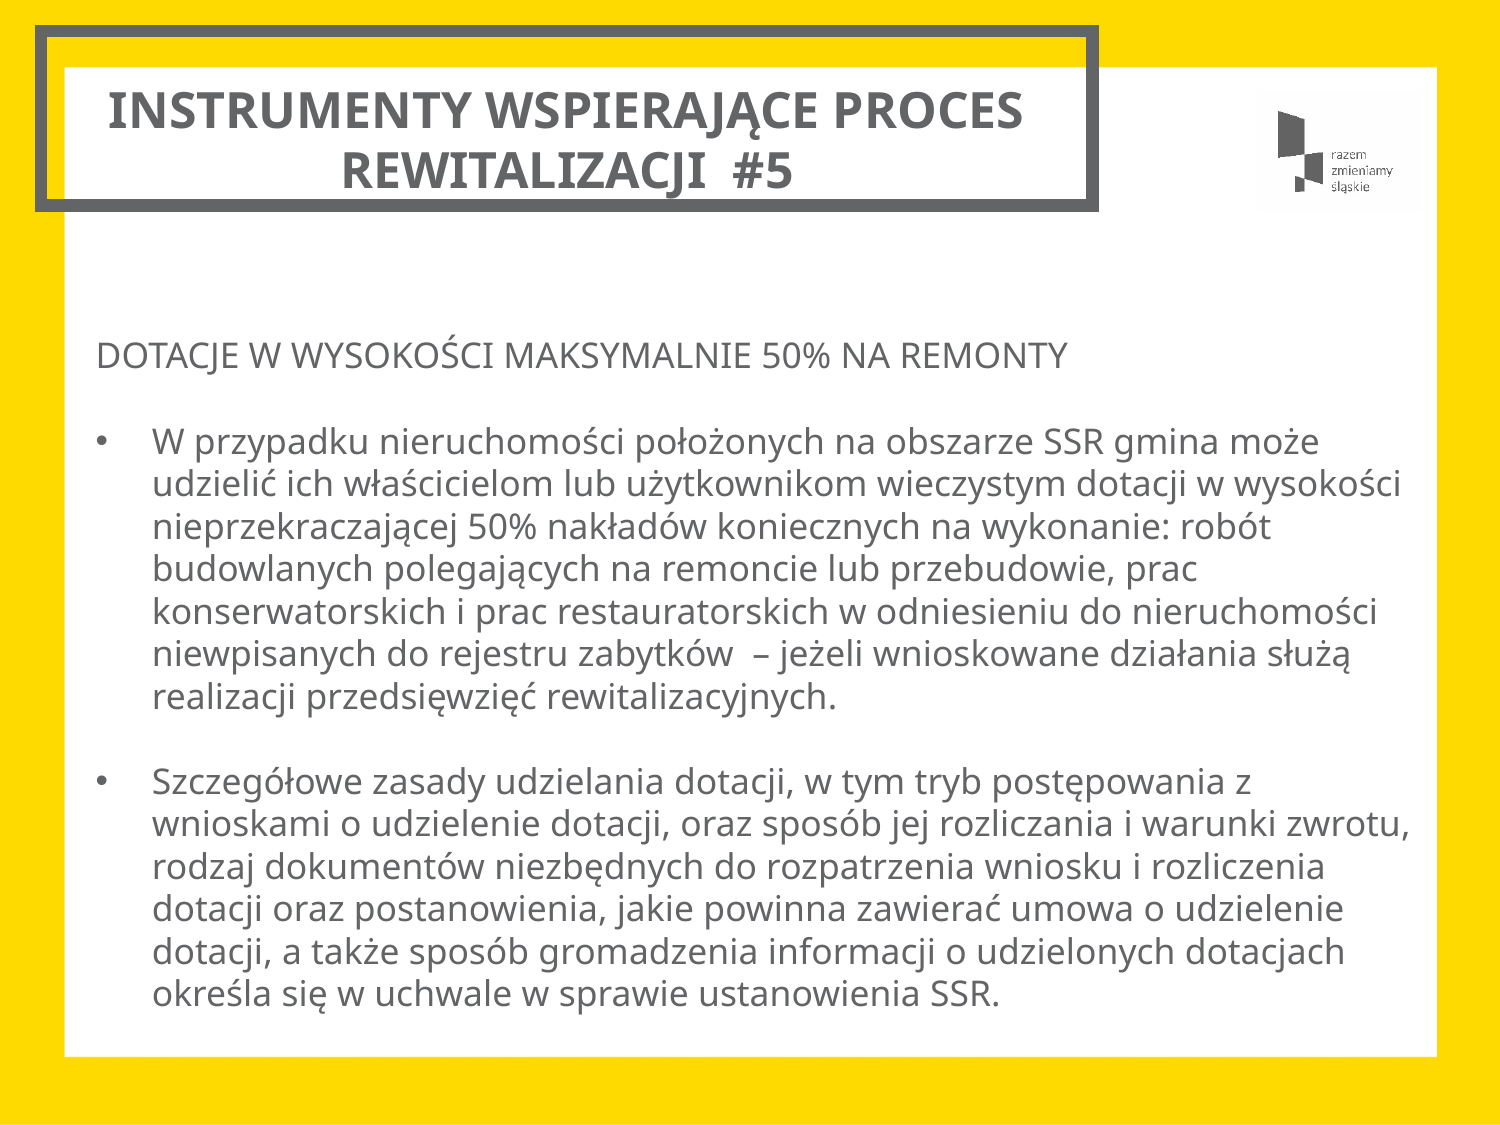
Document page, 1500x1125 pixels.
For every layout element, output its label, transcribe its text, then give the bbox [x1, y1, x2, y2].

picture [0, 0, 1500, 1125]
text_box DOTACJE W WYSOKOŚCI MAKSYMALNIE 50% NA REMONTY W przypadku nieruchomości położonych na obszarze SSR gmina może udzielić ich właścicielom lub użytkownikom wieczystym dotacji w wysokości nieprzekraczającej 50% nakładów koniecznych na wykonanie: robót budowlanych polegających na remoncie lub przebudowie, prac konserwatorskich i prac restauratorskich w odniesieniu do nieruchomości niewpisanych do rejestru zabytków – jeżeli wnioskowane działania służą realizacji przedsięwzięć rewitalizacyjnych. Szczegółowe zasady udzielania dotacji, w tym tryb postępowania z wnioskami o udzielenie dotacji, oraz sposób jej rozliczania i warunki zwrotu, rodzaj dokumentów niezbędnych do rozpatrzenia wniosku i rozliczenia dotacji oraz postanowienia, jakie powinna zawierać umowa o udzielenie dotacji, a także sposób gromadzenia informacji o udzielonych dotacjach określa się w uchwale w sprawie ustanowienia SSR. [80, 326, 1428, 1022]
text_box INSTRUMENTY WSPIERAJĄCE PROCES REWITALIZACJI #5 [41, 30, 1093, 206]
